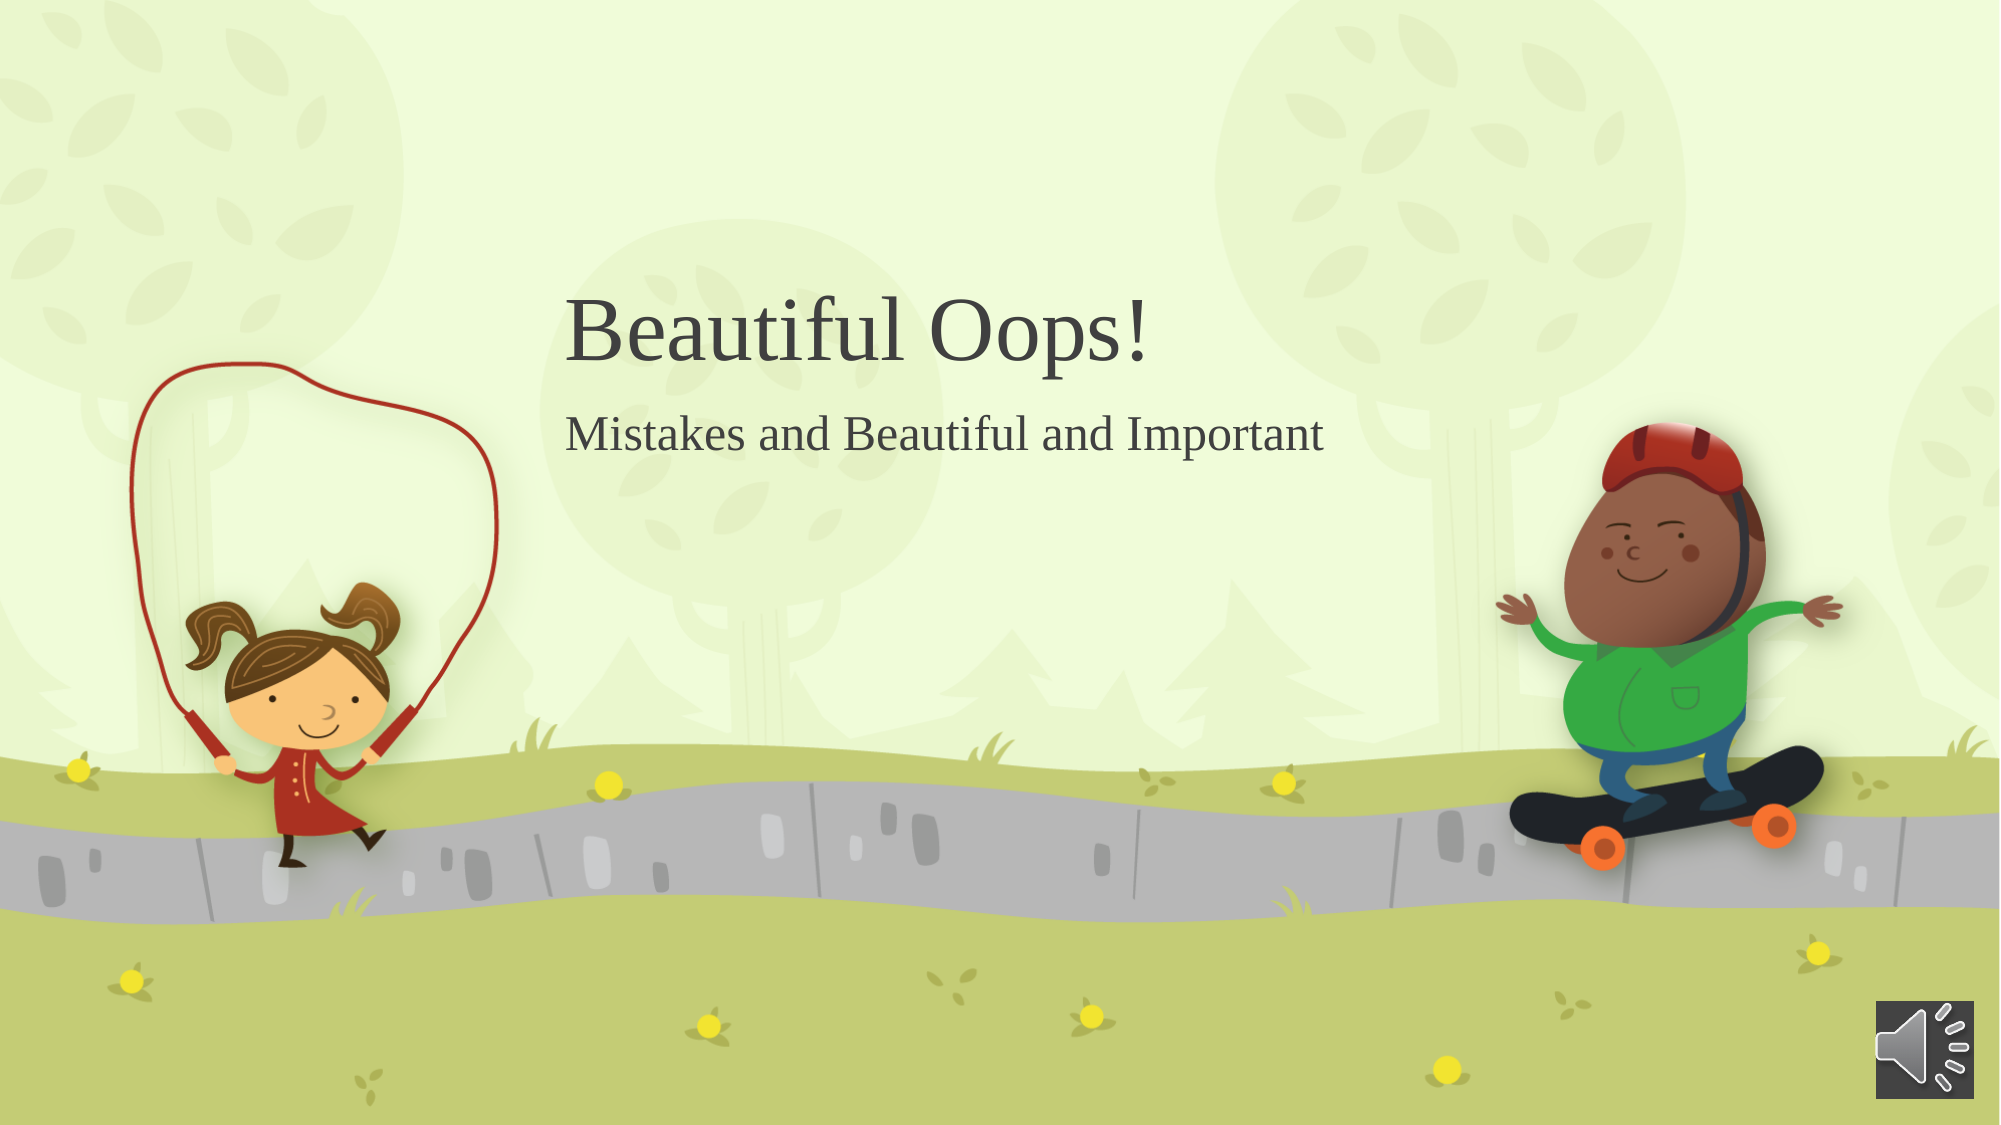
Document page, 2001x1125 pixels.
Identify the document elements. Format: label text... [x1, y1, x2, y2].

list Mistakes and Beautiful and Important [549, 399, 1450, 550]
title Beautiful Oops! [549, 87, 1750, 388]
picture [0, 0, 2000, 1125]
